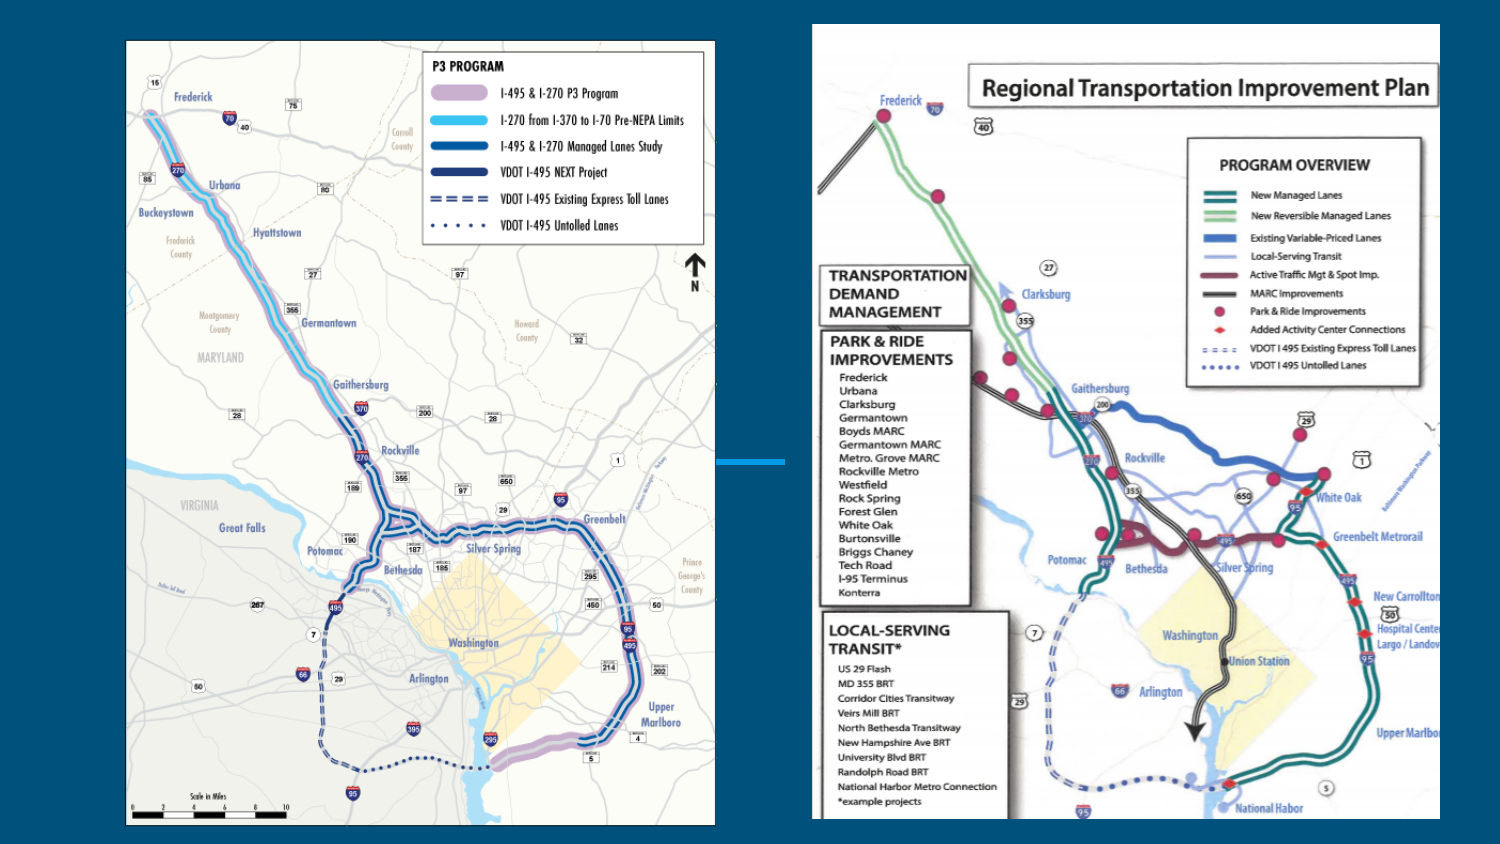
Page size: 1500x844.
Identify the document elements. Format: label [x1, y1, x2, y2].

picture [126, 41, 716, 825]
picture [812, 25, 1439, 818]
